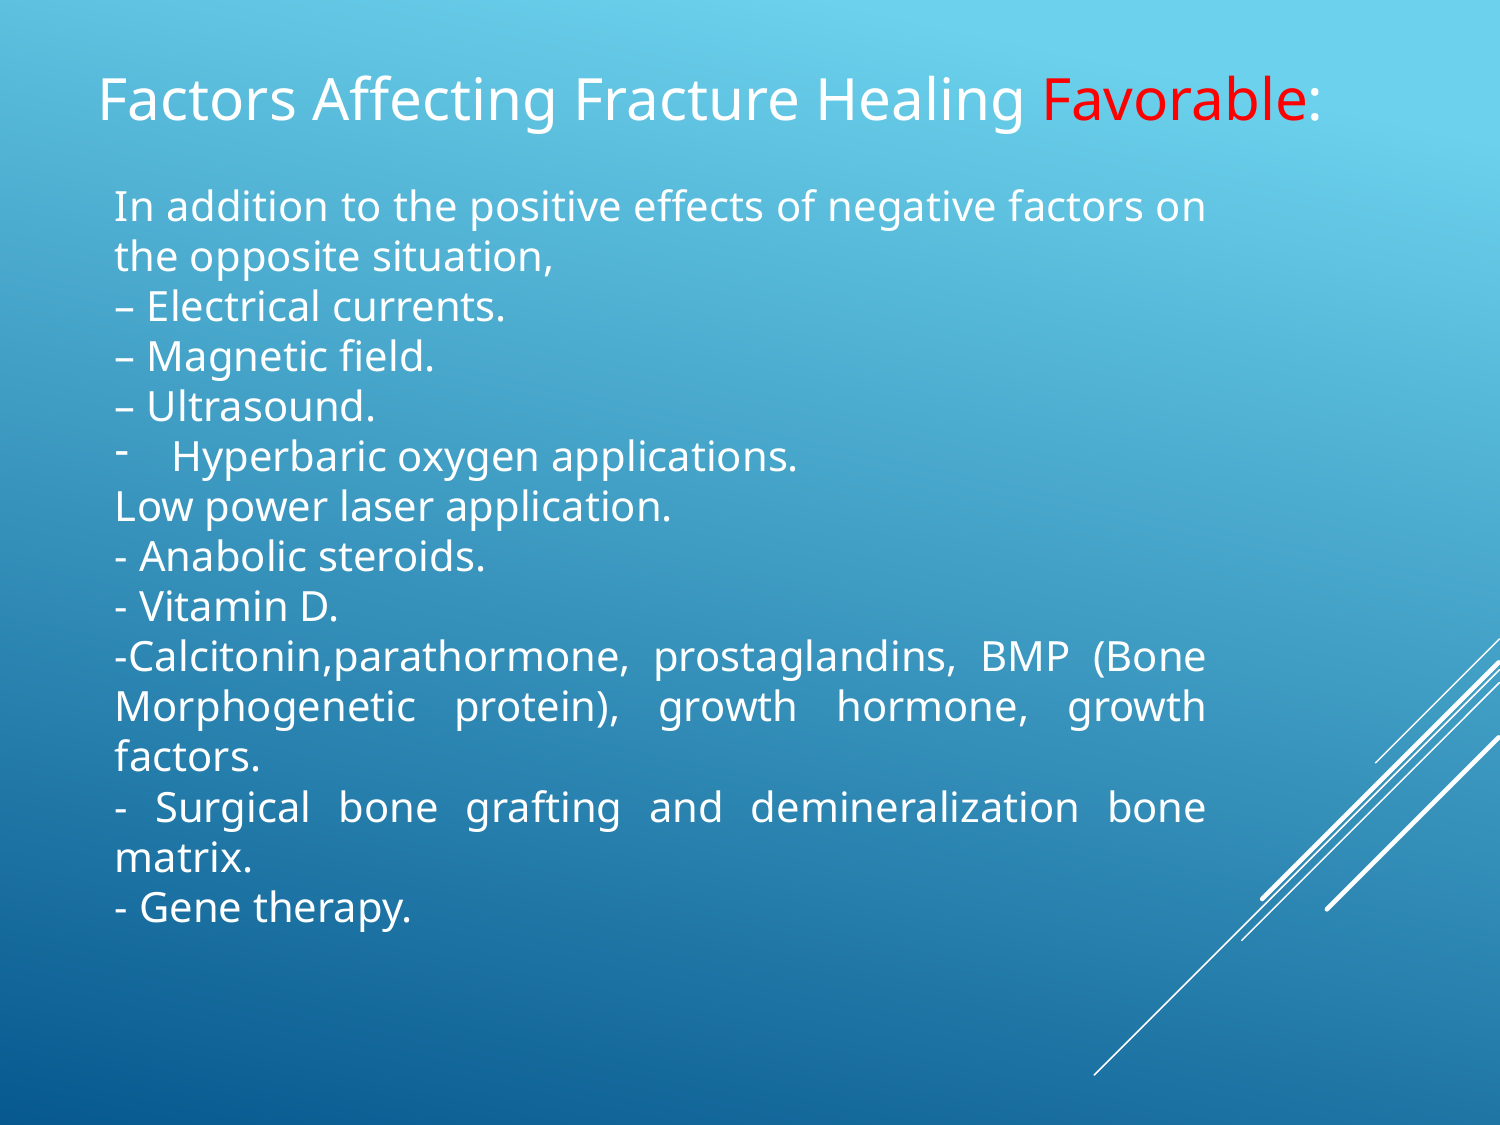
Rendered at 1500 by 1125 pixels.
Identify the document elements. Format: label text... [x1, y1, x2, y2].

text_box In addition to the positive effects of negative factors on the opposite situation, – Electrical currents. – Magnetic field. – Ultrasound. Hyperbaric oxygen applications. Low power laser application. - Anabolic steroids. - Vitamin D. -Calcitonin,parathormone, prostaglandins, BMP (Bone Morphogenetic protein), growth hormone, growth factors. - Surgical bone grafting and demineralization bone matrix. - Gene therapy. [100, 172, 1223, 938]
text_box Factors Affecting Fracture Healing Favorable: [82, 54, 1339, 140]
